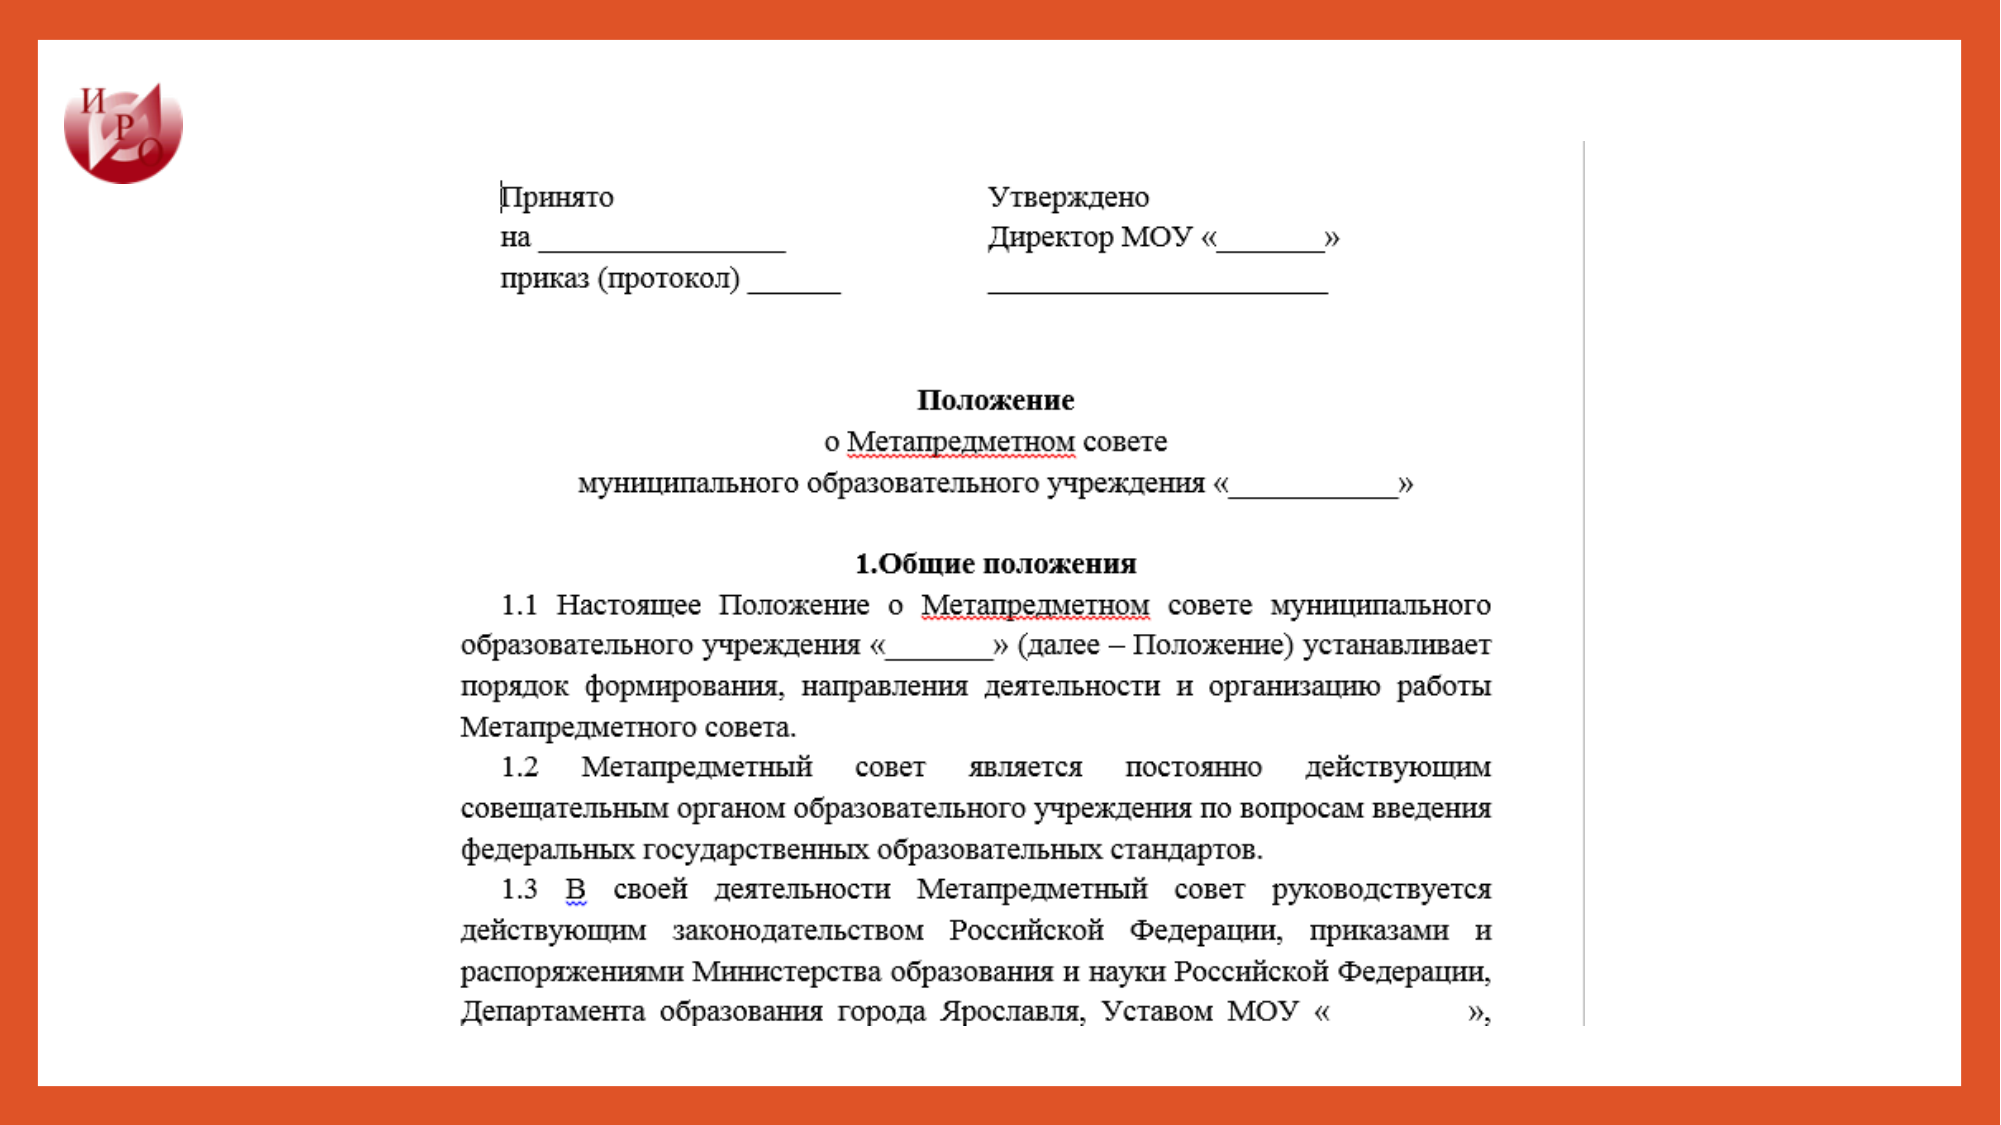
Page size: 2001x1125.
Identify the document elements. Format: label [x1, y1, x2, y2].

picture [352, 140, 1585, 1027]
picture [64, 65, 183, 185]
